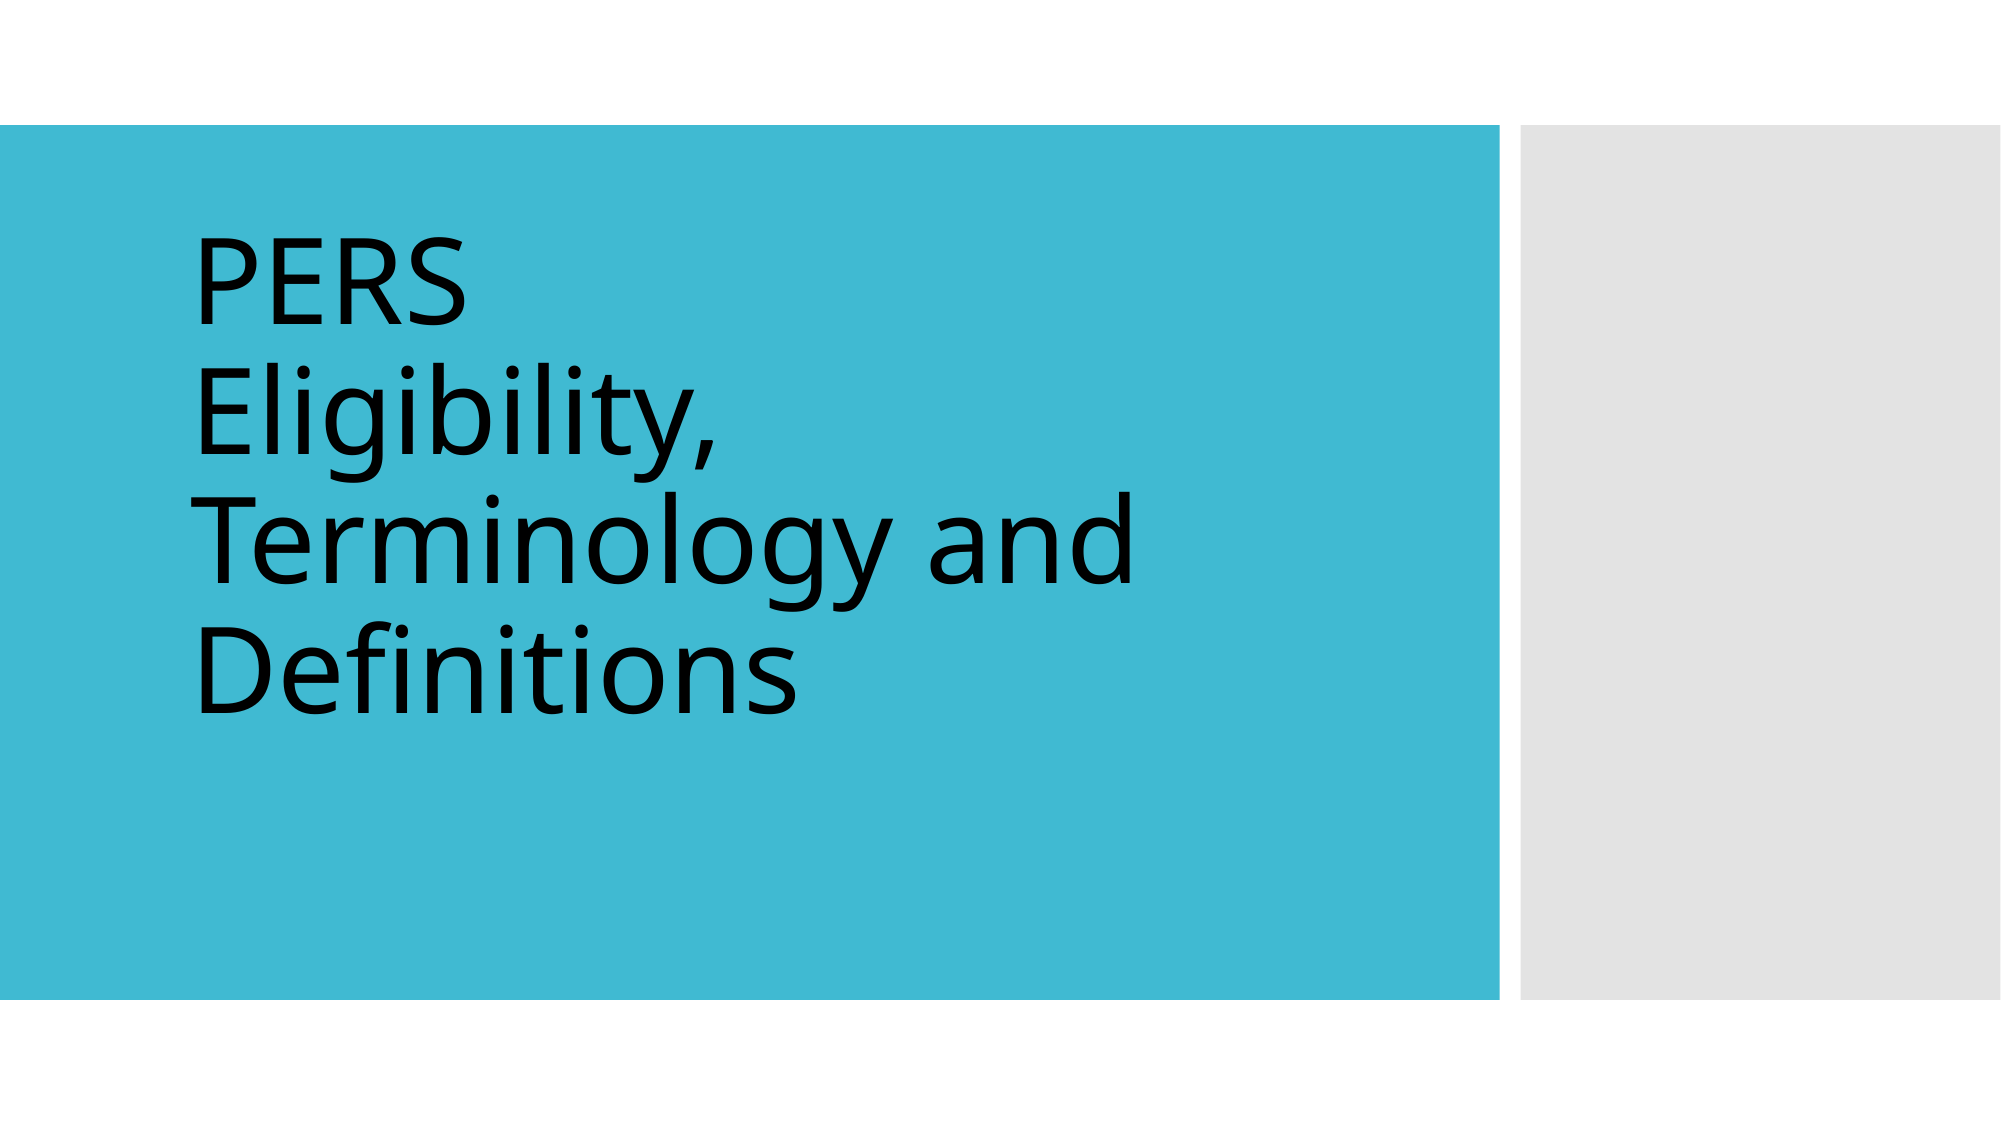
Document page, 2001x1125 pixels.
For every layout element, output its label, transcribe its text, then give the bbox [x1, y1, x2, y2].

title PERS Eligibility, Terminology and Definitions [175, 213, 1376, 747]
